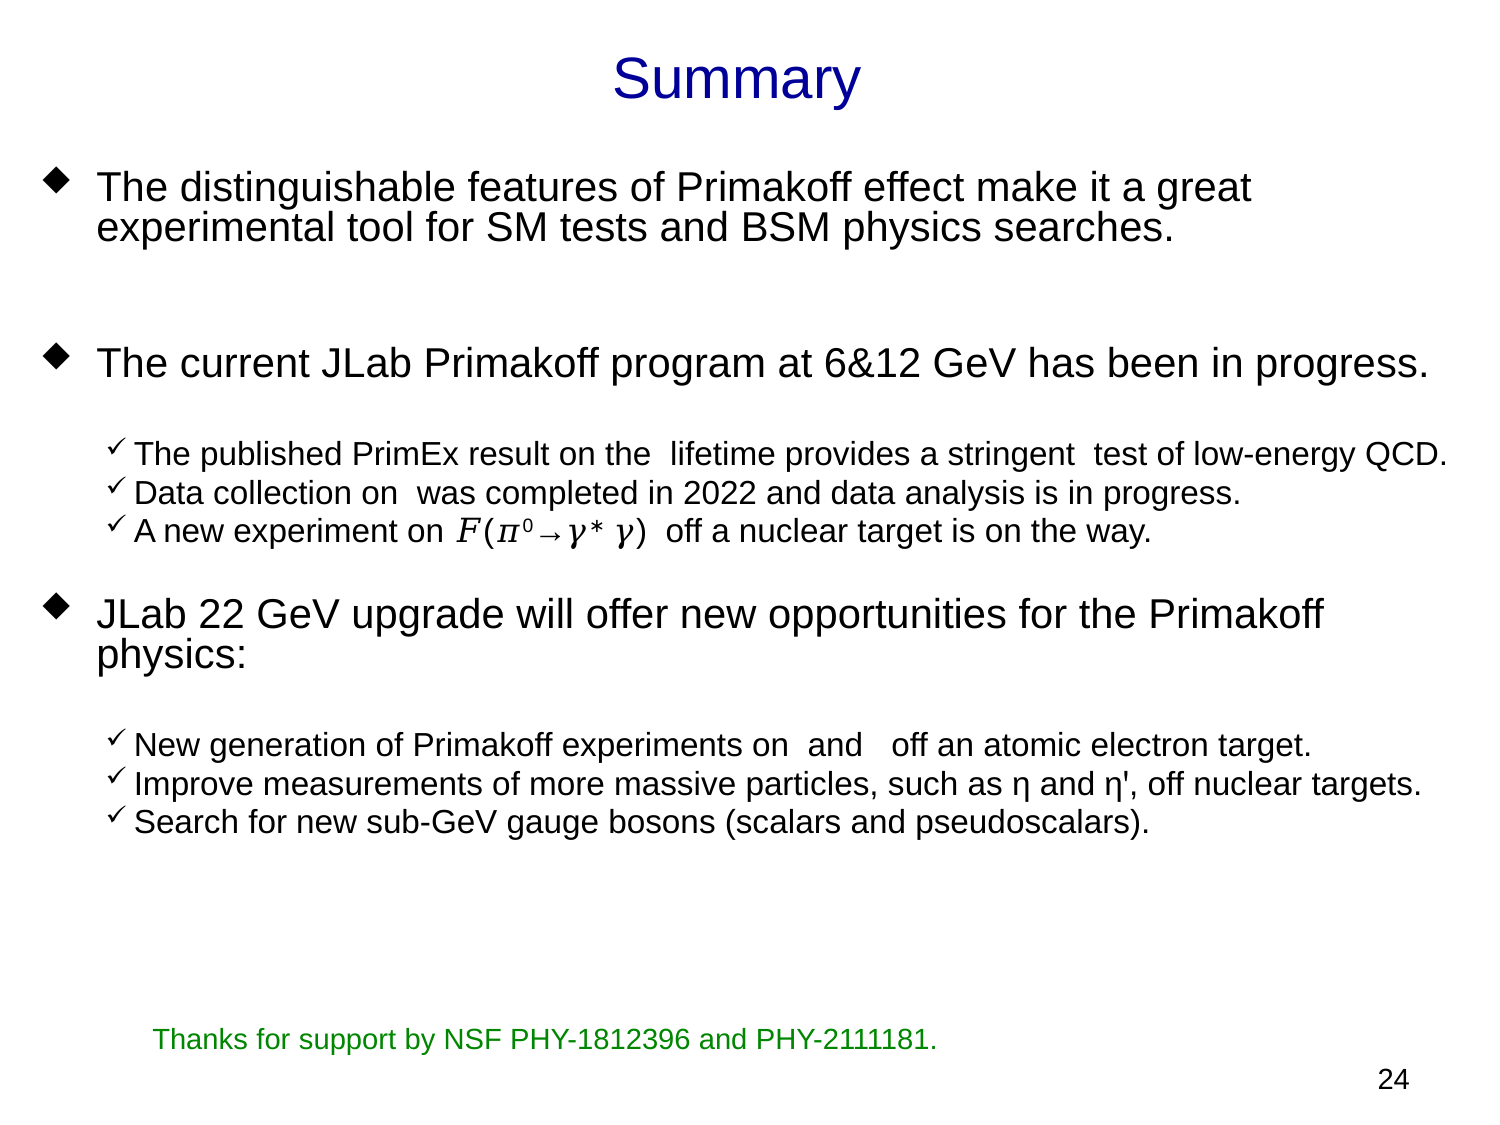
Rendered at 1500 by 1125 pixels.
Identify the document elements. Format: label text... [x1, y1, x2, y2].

text_box Thanks for support by NSF PHY-1812396 and PHY-2111181. [137, 1012, 1075, 1125]
title Summary [74, 37, 1401, 113]
slide_number 24 [1075, 1024, 1426, 1103]
